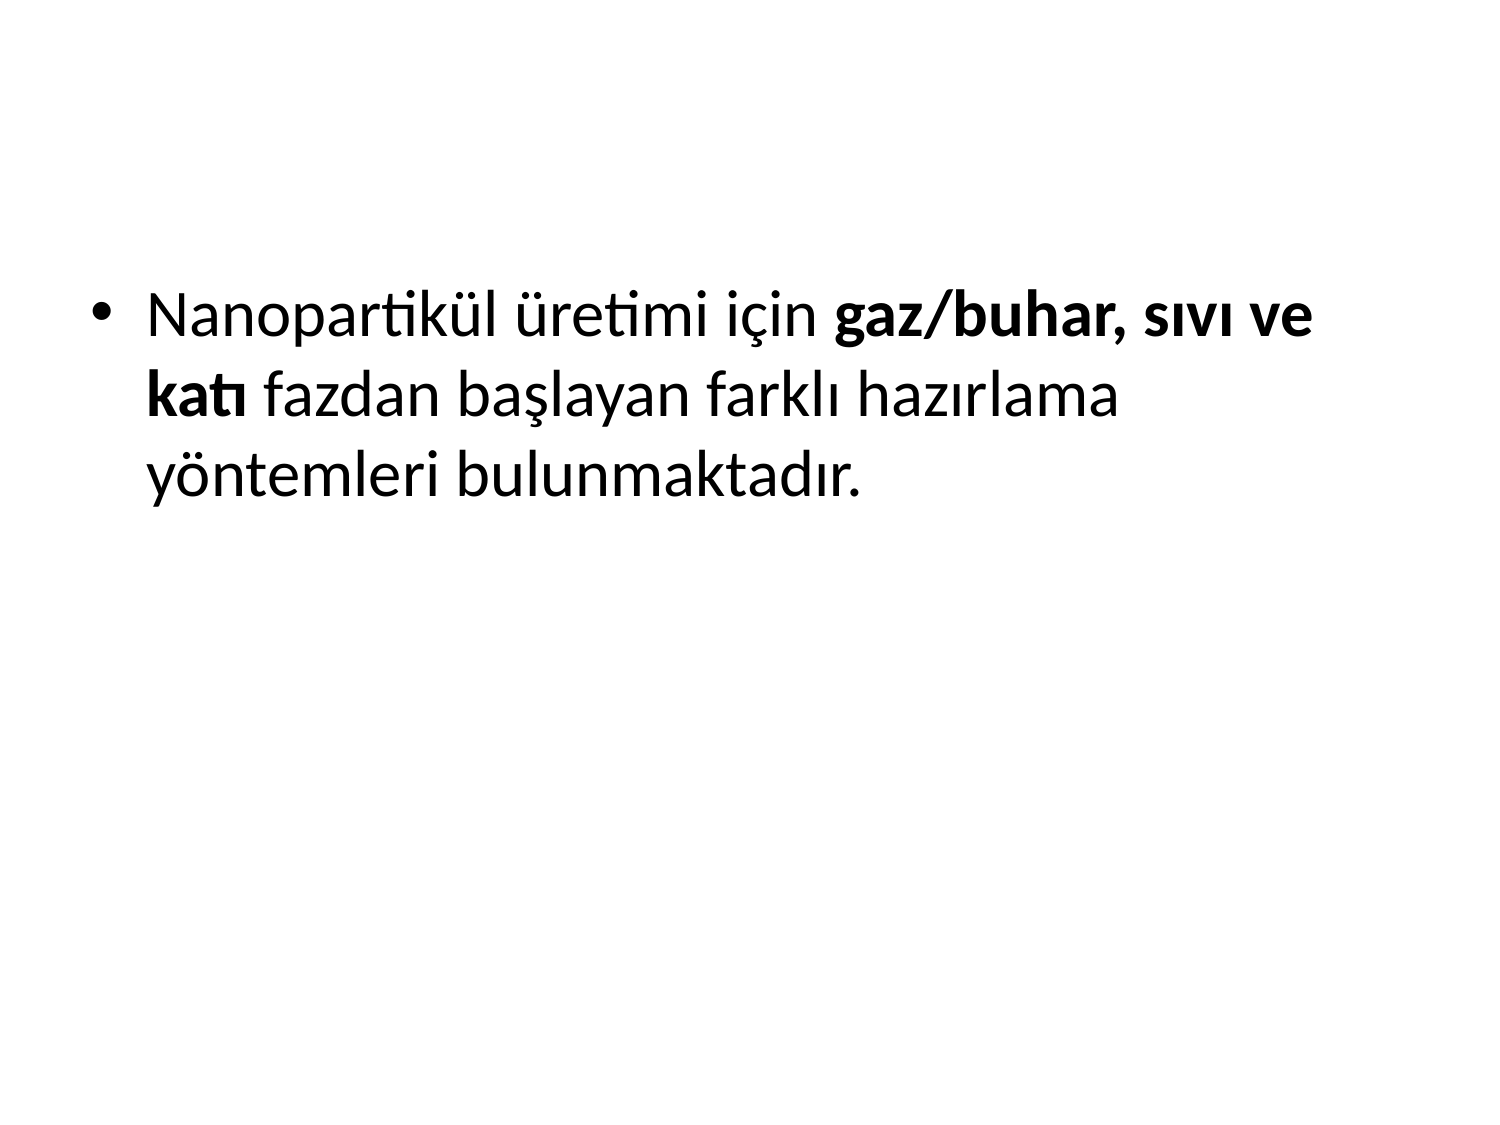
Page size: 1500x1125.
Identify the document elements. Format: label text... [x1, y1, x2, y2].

list Nanopartikül üretimi için gaz/buhar, sıvı ve katı fazdan başlayan farklı hazırlama yöntemleri bulunmaktadır. [75, 262, 1425, 1005]
